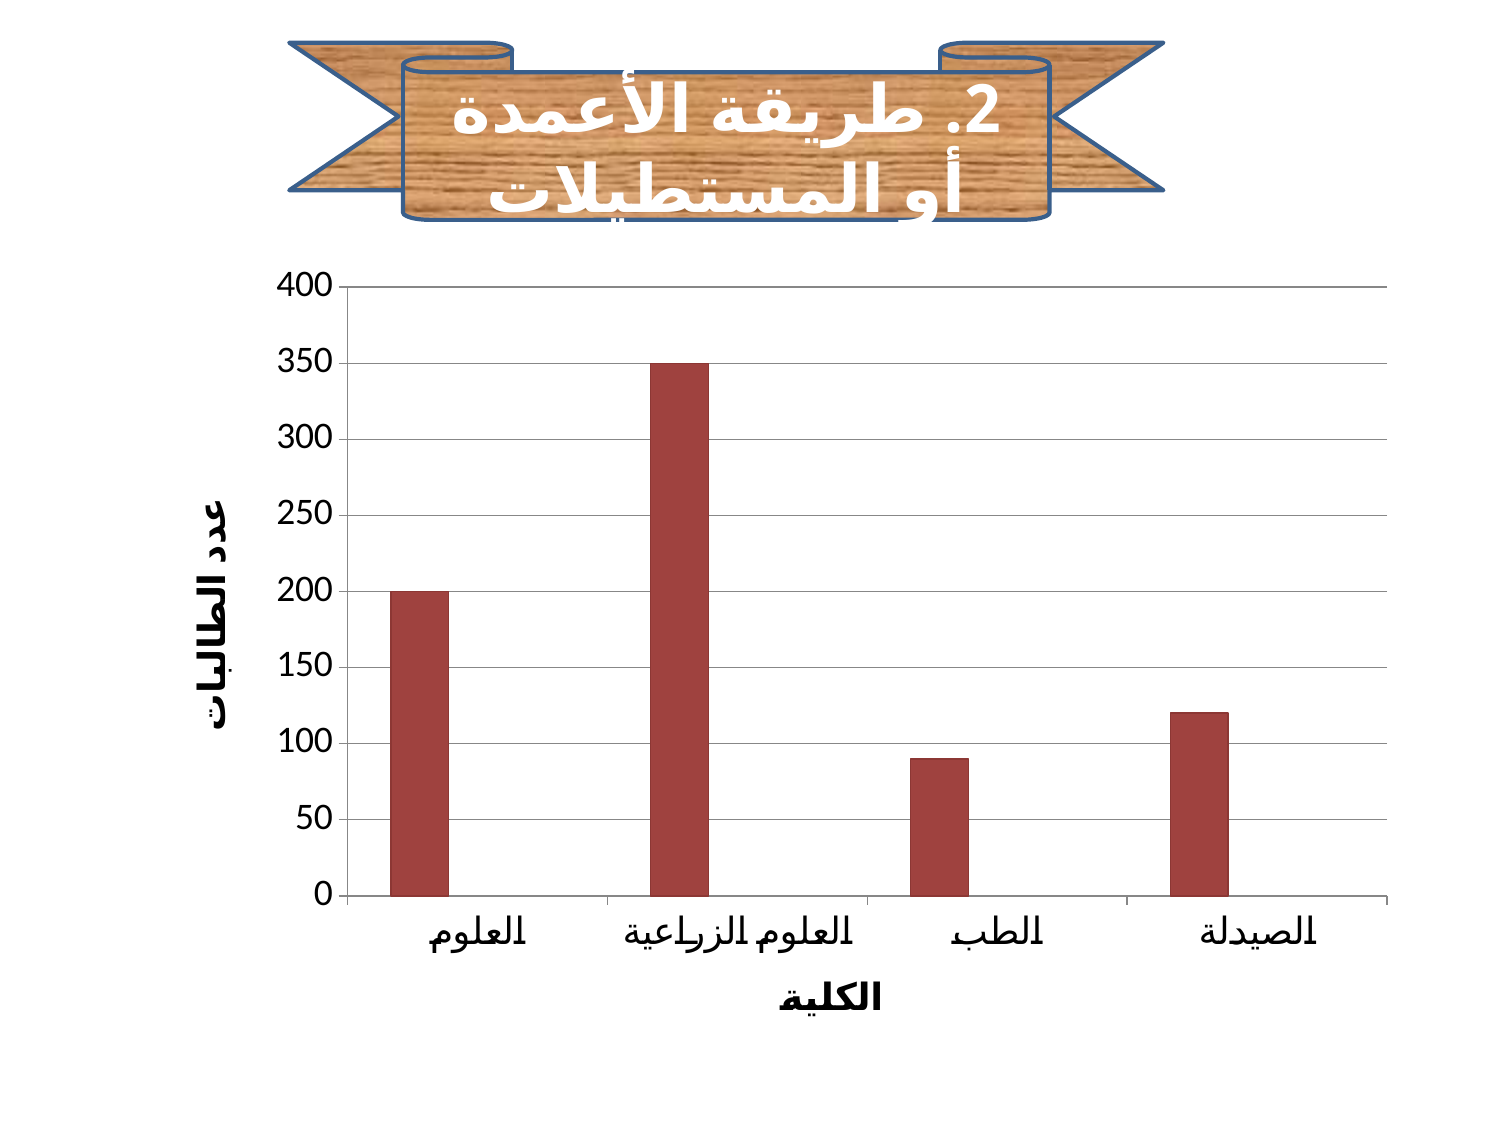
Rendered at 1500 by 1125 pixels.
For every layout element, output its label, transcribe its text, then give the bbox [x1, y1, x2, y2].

chart [164, 255, 1389, 1038]
text_box 2. طريقة الأعمدة أو المستطيلات [287, 40, 1166, 222]
